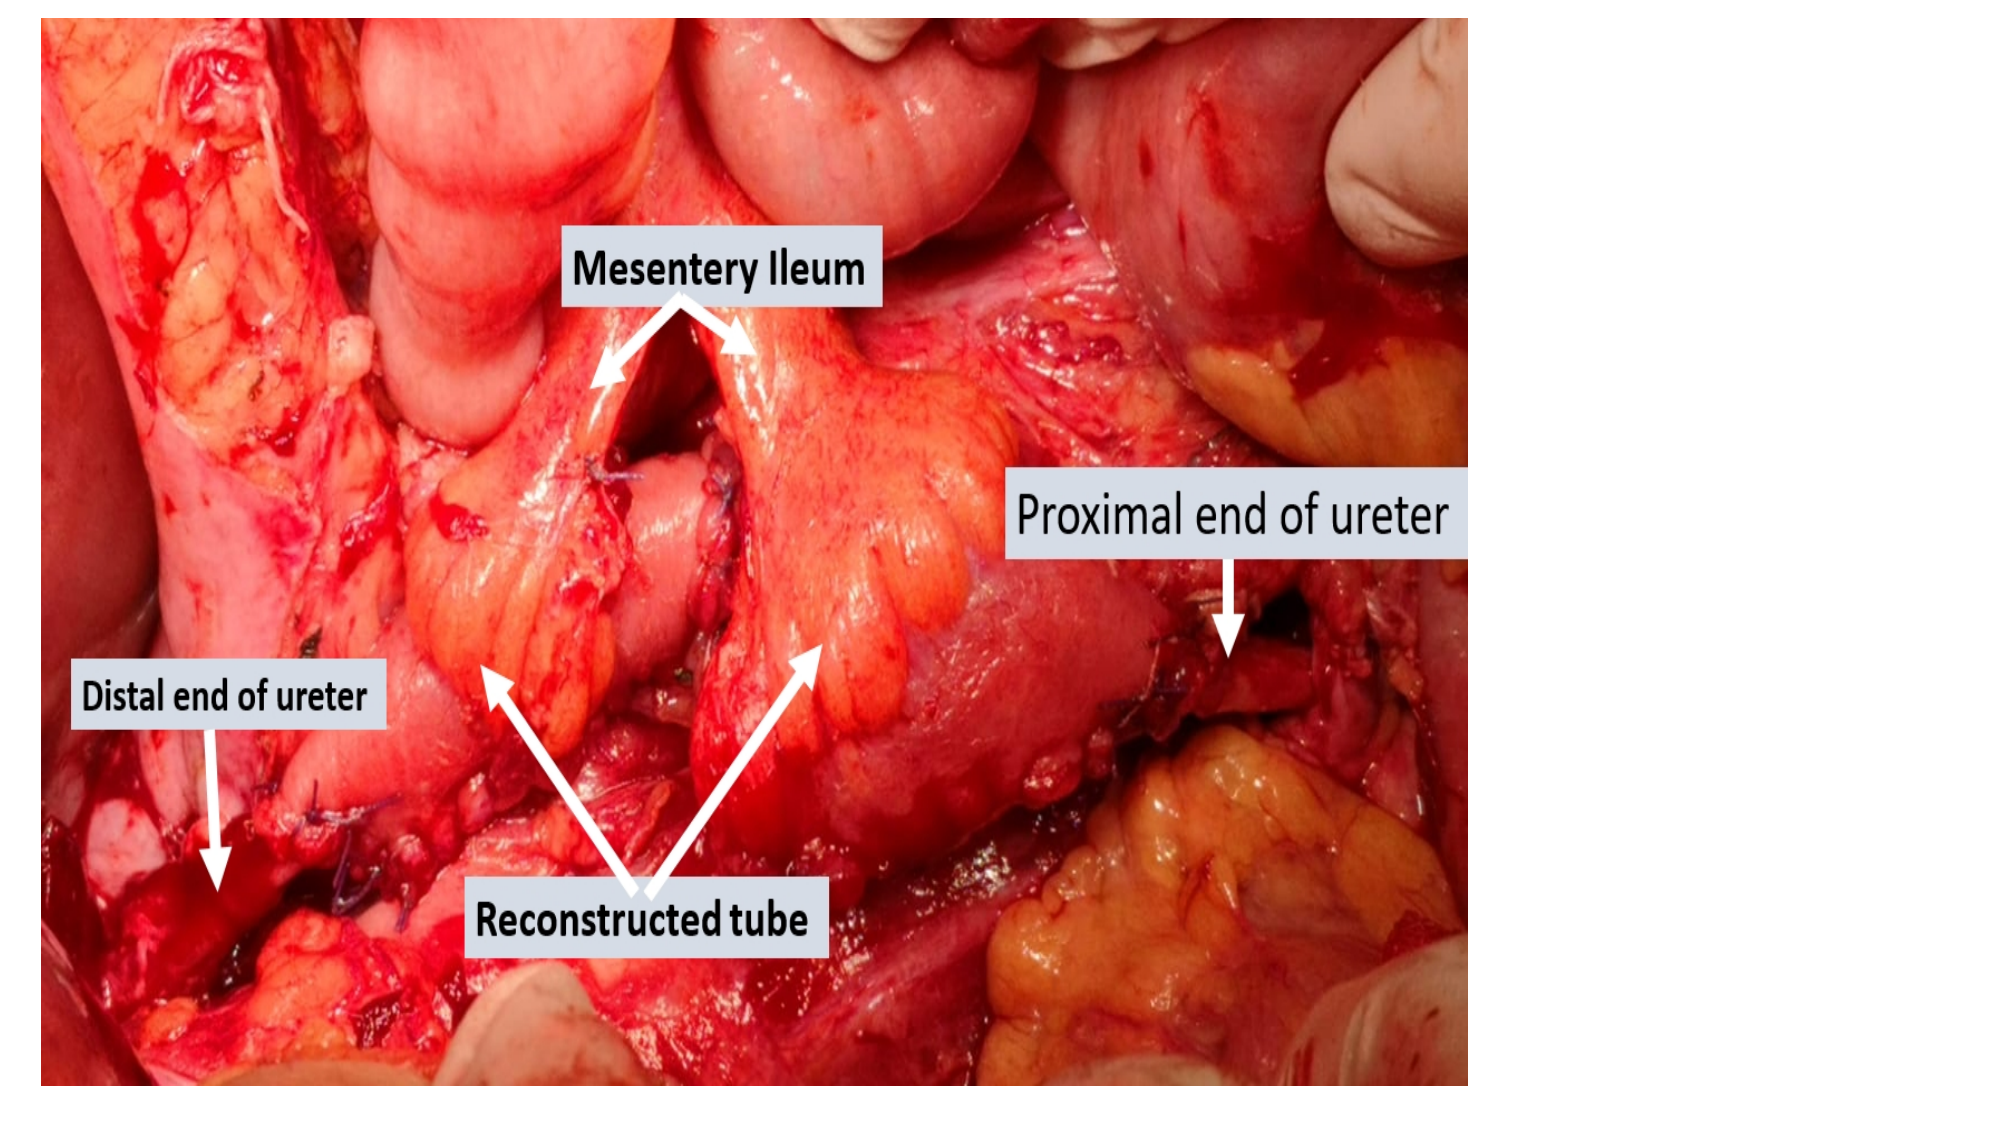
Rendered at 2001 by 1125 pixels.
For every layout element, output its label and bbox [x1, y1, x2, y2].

picture [41, 18, 1468, 1086]
